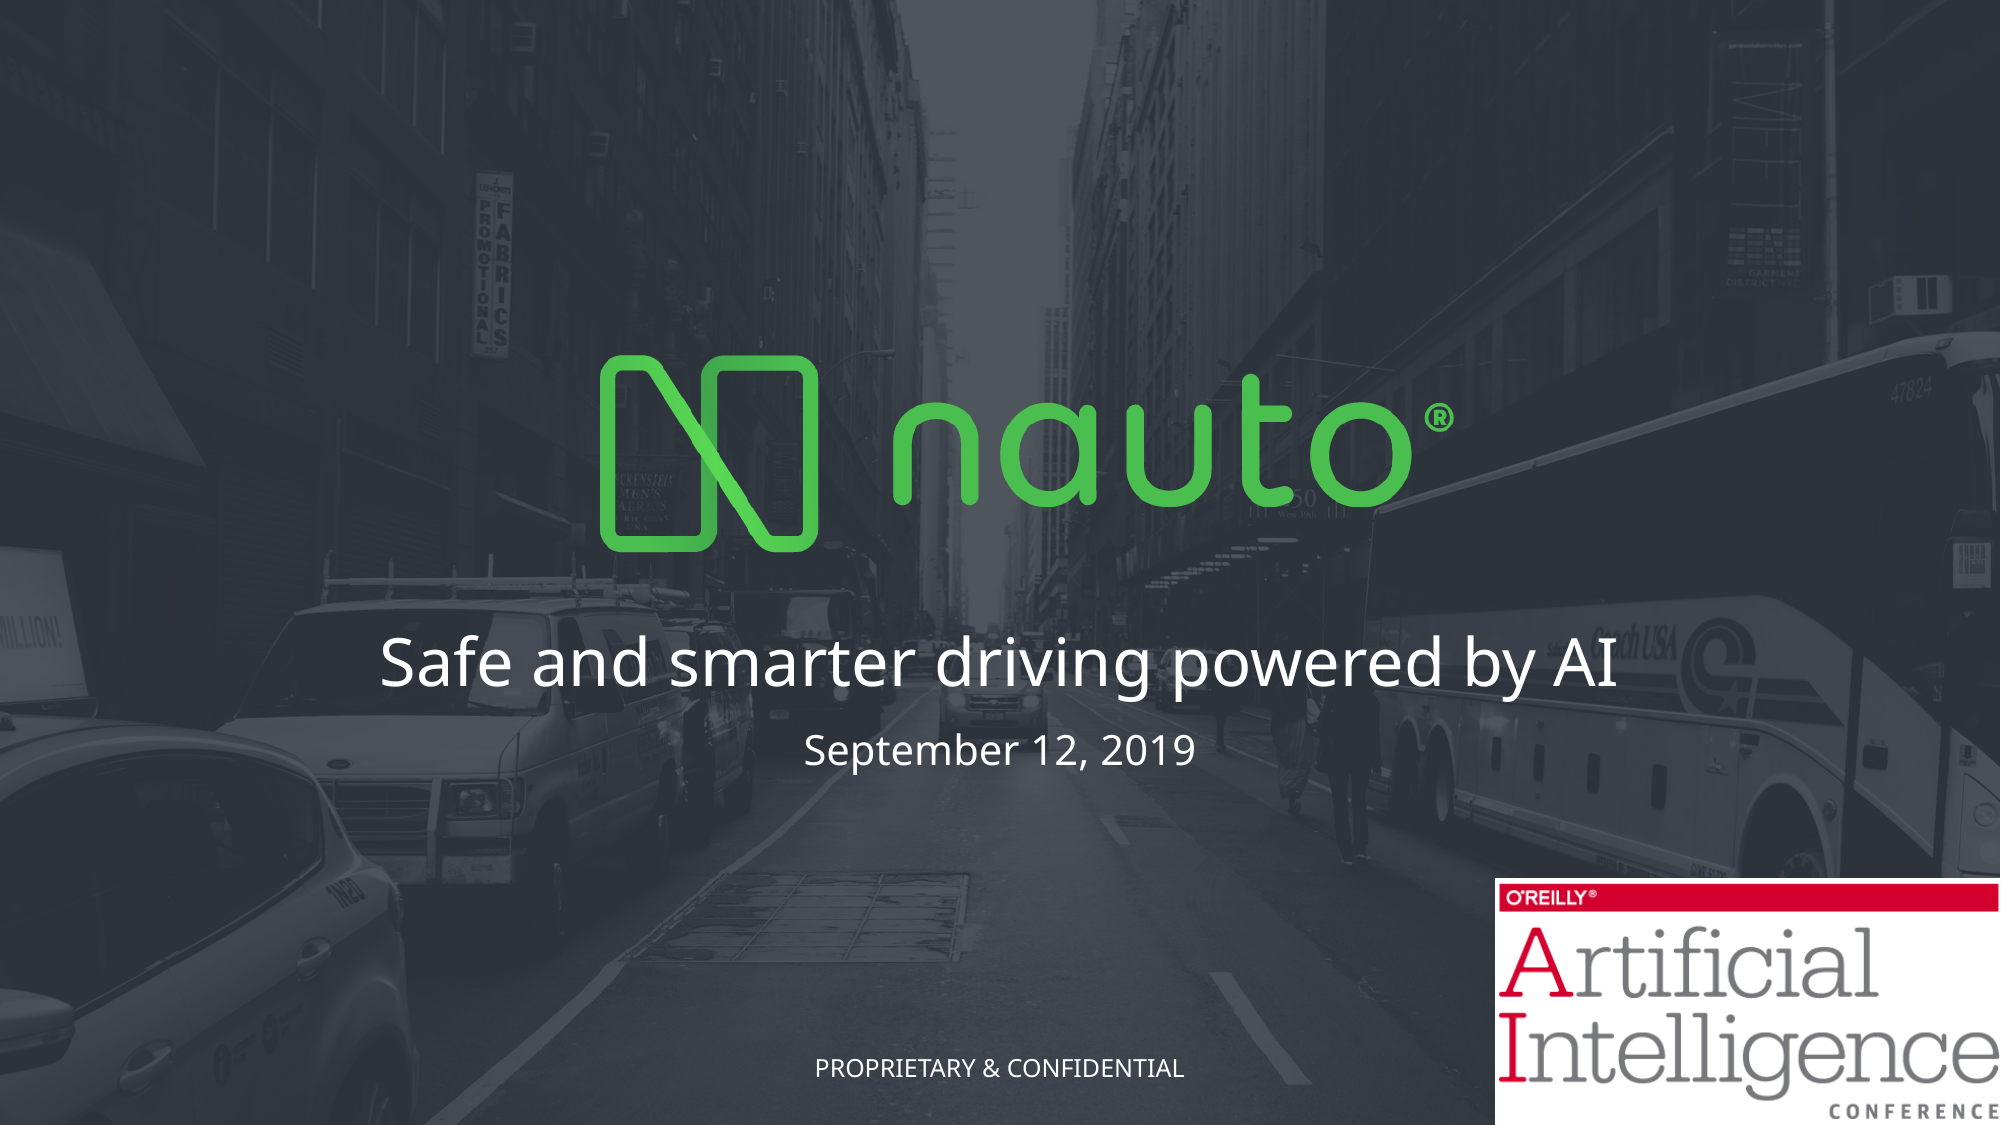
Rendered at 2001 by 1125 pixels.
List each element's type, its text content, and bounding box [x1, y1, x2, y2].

picture [1495, 878, 2000, 1125]
list September 12, 2019 [639, 721, 1361, 774]
title Safe and smarter driving powered by AI [238, 621, 1762, 688]
picture [496, 259, 1504, 621]
